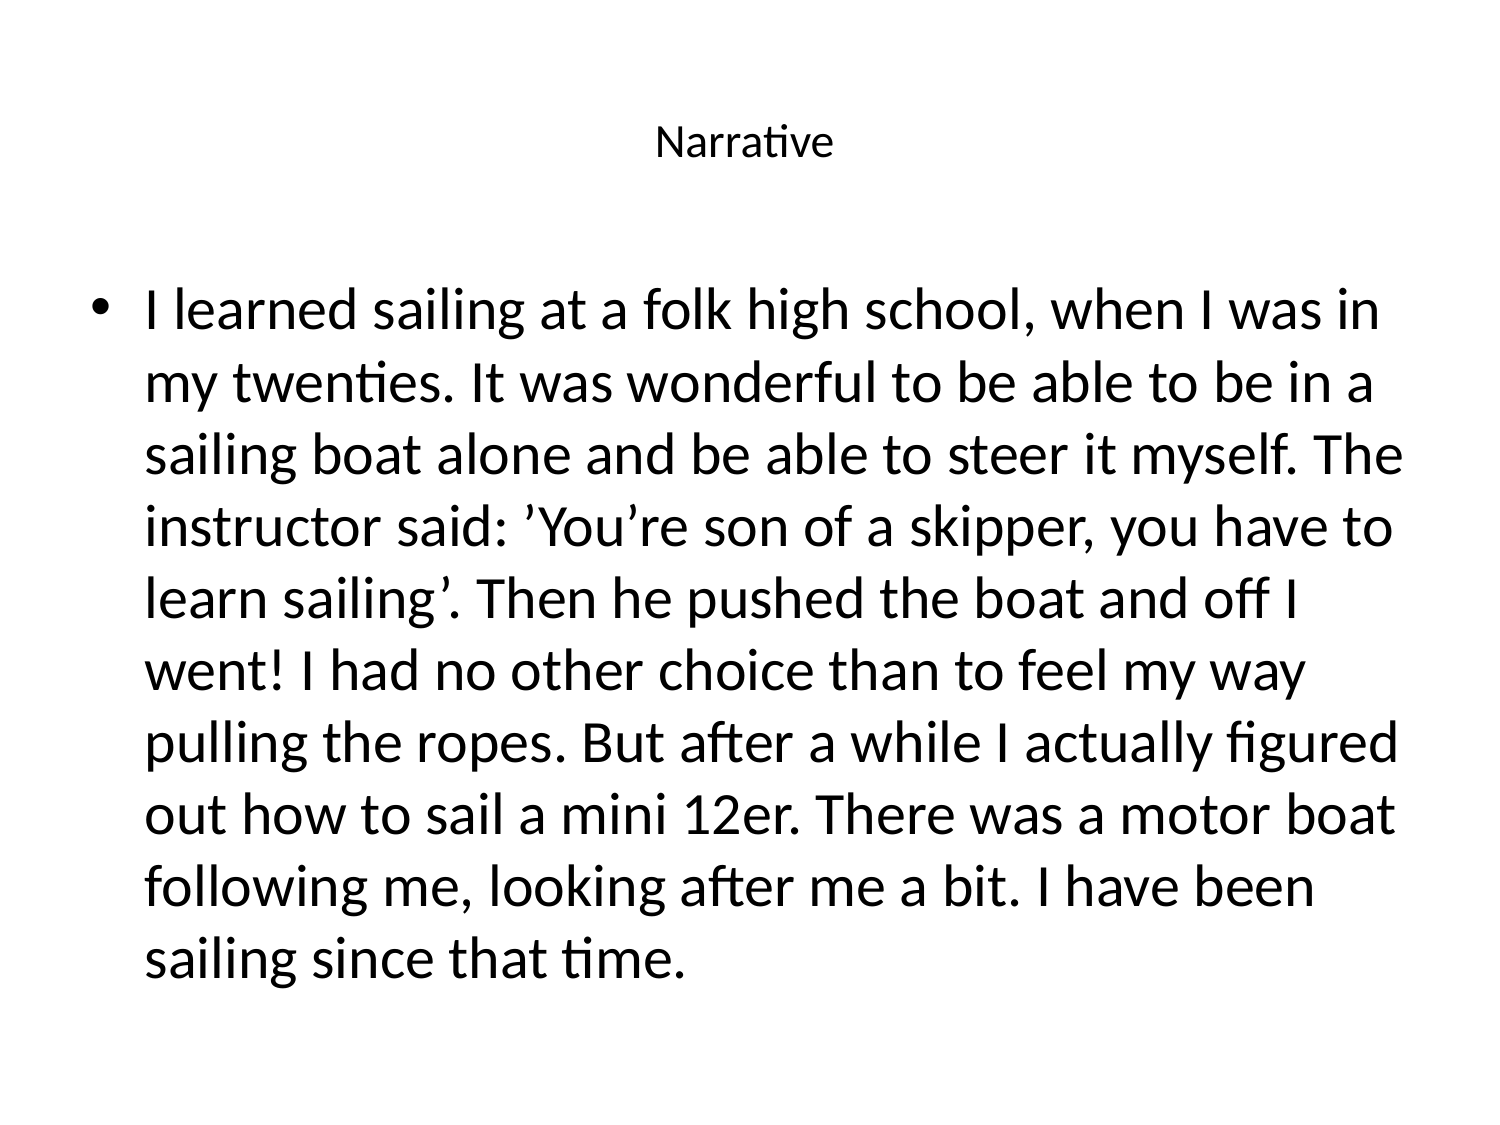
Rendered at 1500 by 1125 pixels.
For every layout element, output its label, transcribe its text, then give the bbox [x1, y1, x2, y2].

list I learned sailing at a folk high school, when I was in my twenties. It was wonderful to be able to be in a sailing boat alone and be able to steer it myself. The instructor said: ’You’re son of a skipper, you have to learn sailing’. Then he pushed the boat and off I went! I had no other choice than to feel my way pulling the ropes. But after a while I actually figured out how to sail a mini 12er. There was a motor boat following me, looking after me a bit. I have been sailing since that time. [75, 262, 1425, 1005]
title Narrative [75, 45, 1425, 233]
